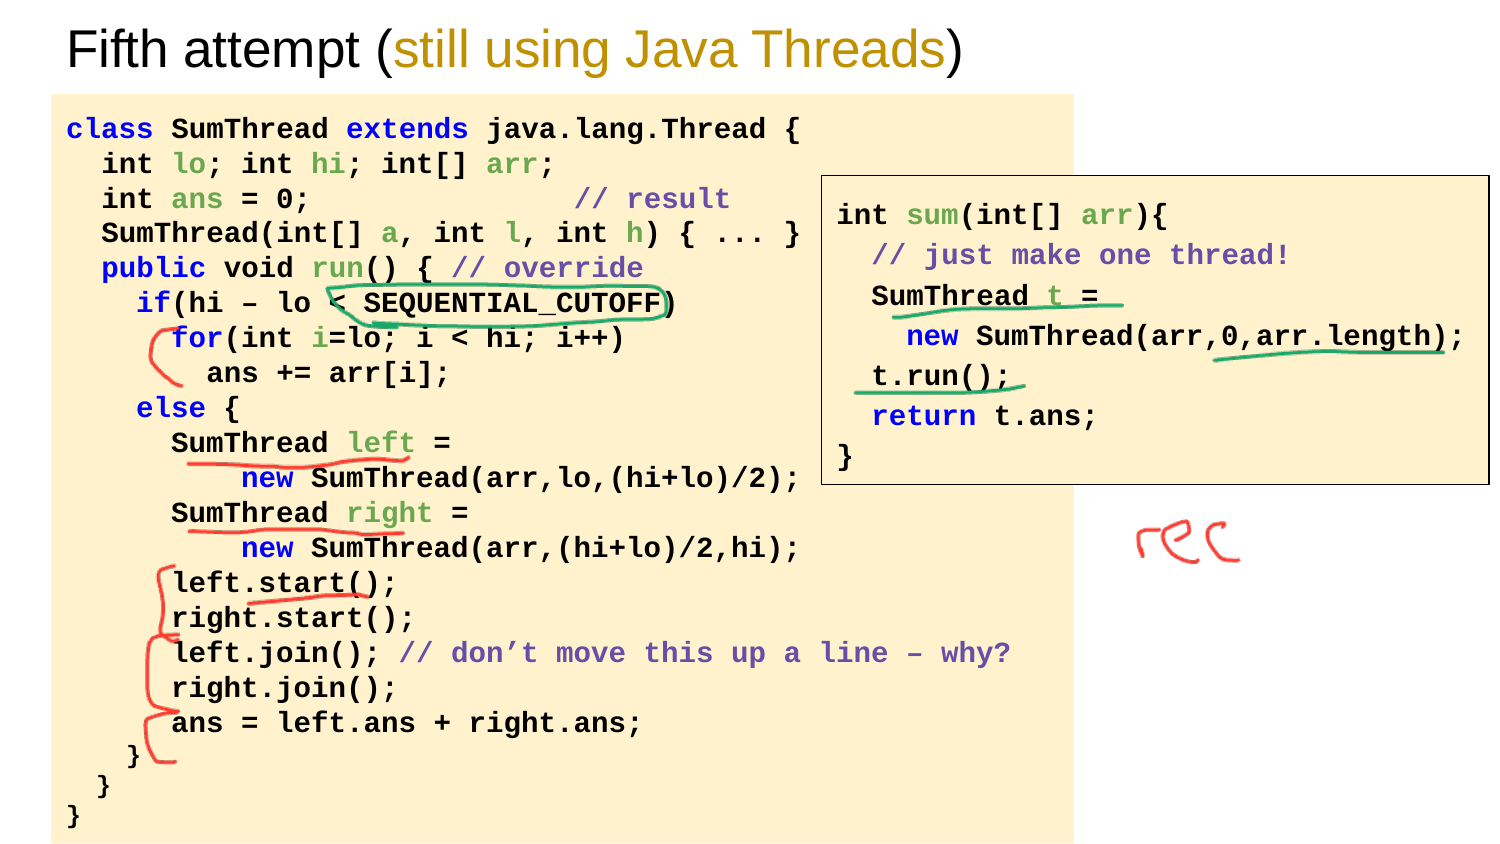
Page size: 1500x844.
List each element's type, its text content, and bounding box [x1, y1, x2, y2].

picture [852, 301, 1446, 396]
picture [142, 525, 407, 766]
list int sum(int[] arr){ // just make one thread! SumThread t = new SumThread(arr,0,arr.length); t.run(); return t.ans; } [821, 175, 1489, 485]
picture [147, 324, 185, 389]
picture [185, 454, 412, 471]
picture [1135, 518, 1242, 565]
list class SumThread extends java.lang.Thread { int lo; int hi; int[] arr; int ans = 0; // result SumThread(int[] a, int l, int h) { ... } public void run() { // override if(hi – lo < SEQUENTIAL_CUTOFF) for(int i=lo; i < hi; i++) ans += arr[i]; else { SumThread left = new SumThread(arr,lo,(hi+lo)/2); SumThread right = new SumThread(arr,(hi+lo)/2,hi); left.start(); right.start(); left.join(); // don’t move this up a line – why? right.join(); ans = left.ans + right.ans; } } } [51, 93, 1074, 844]
picture [324, 281, 670, 330]
title Fifth attempt (still using Java Threads) [51, 0, 1449, 94]
